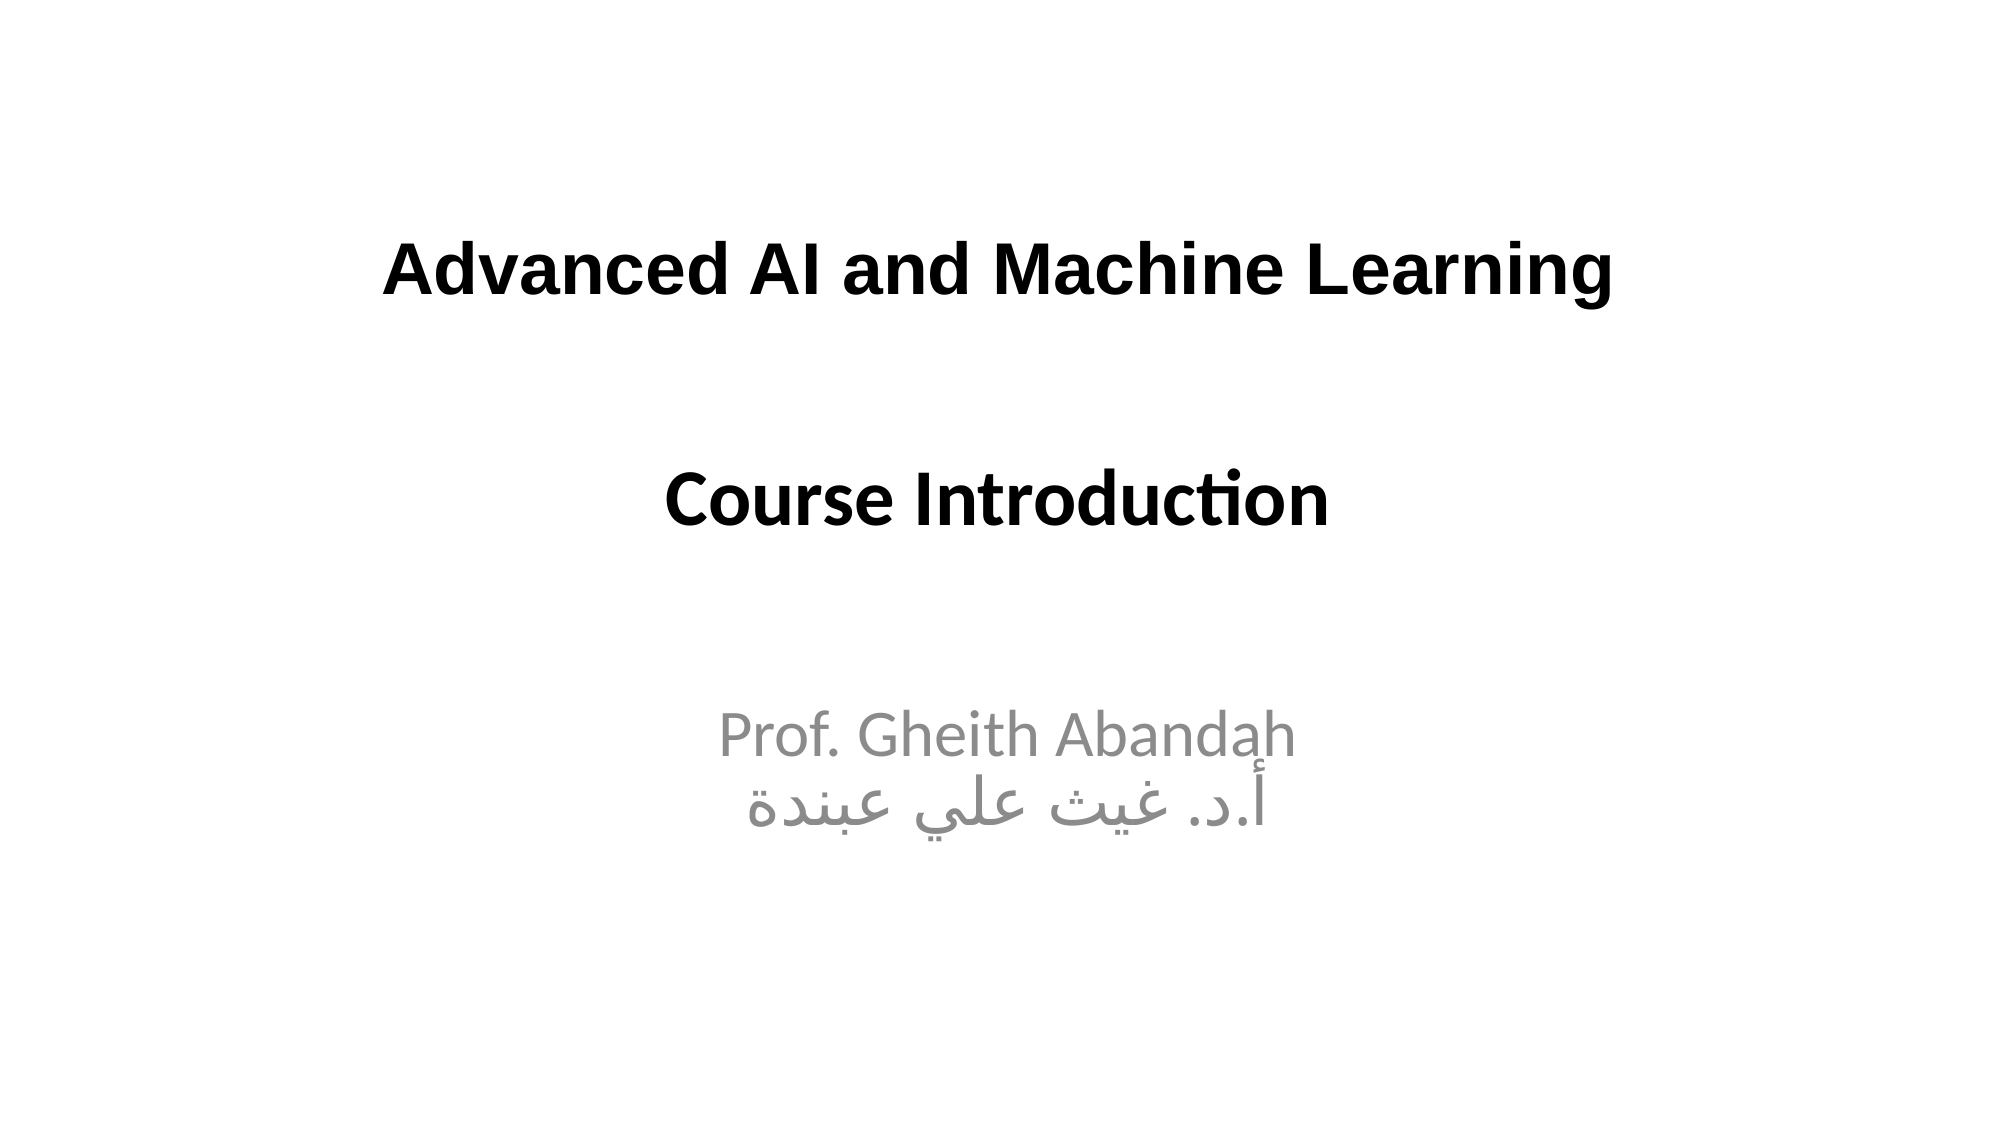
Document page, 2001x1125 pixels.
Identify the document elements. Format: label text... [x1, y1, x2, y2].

subtitle Prof. Gheith Abandah أ.د. غيث علي عبندة [442, 703, 1575, 917]
title Advanced AI and Machine Learning Course Introduction [362, 159, 1635, 585]
